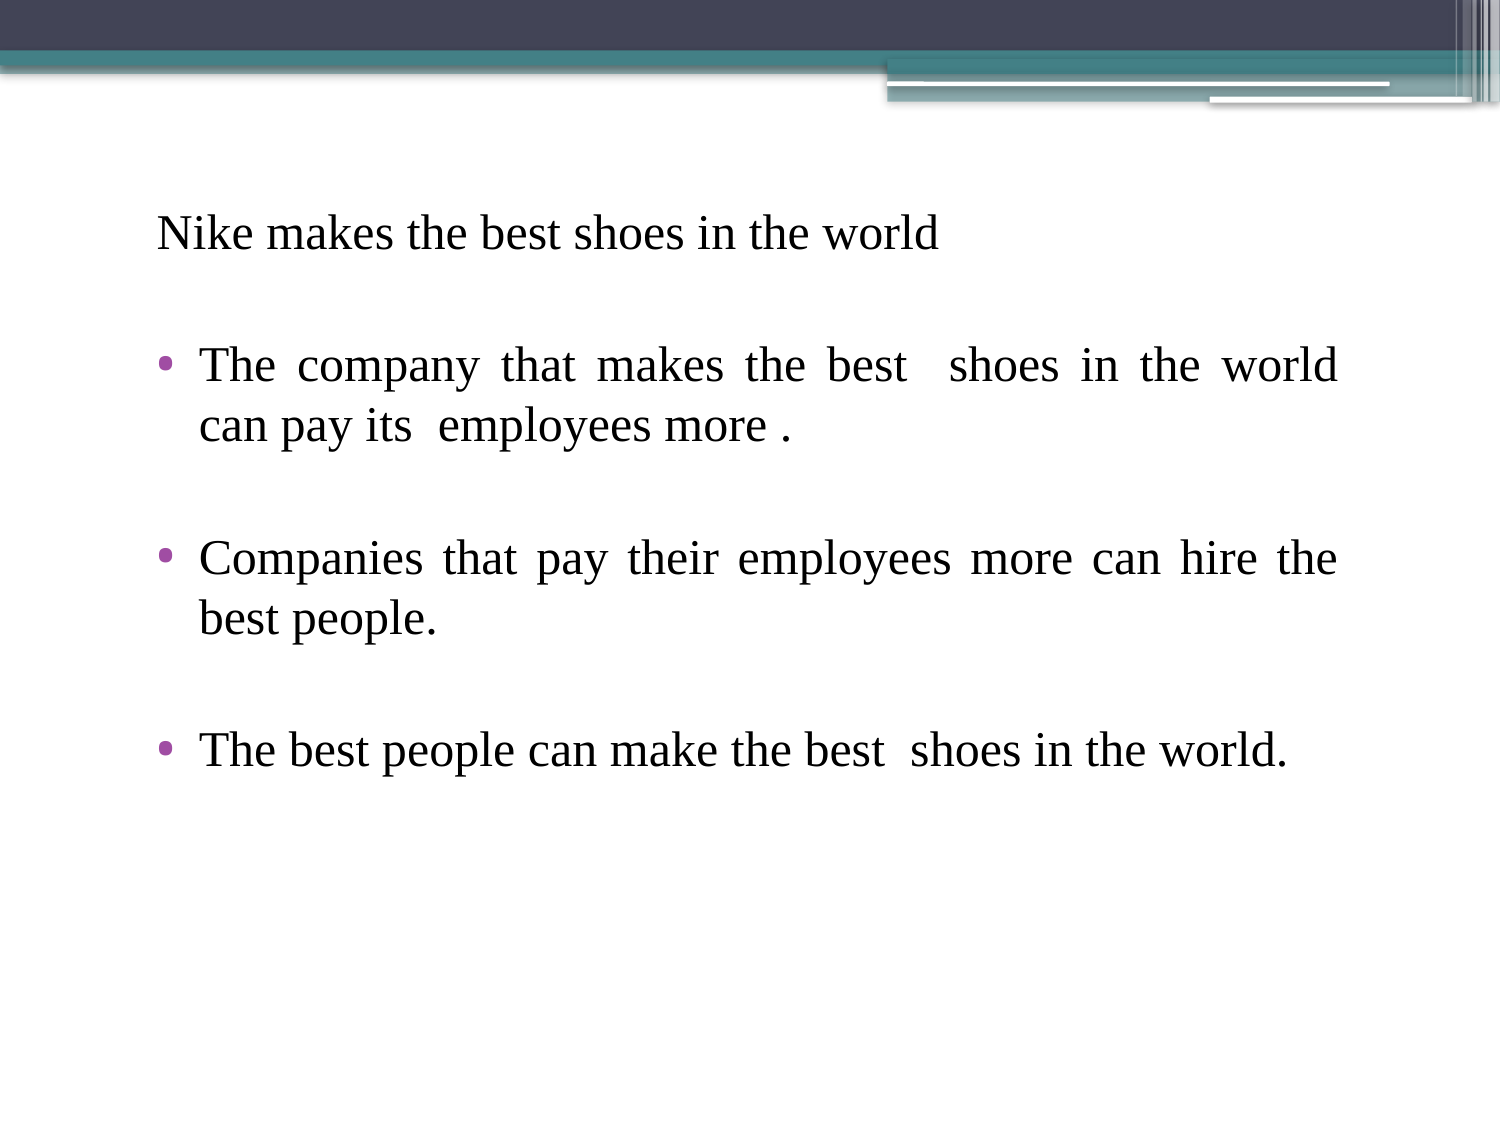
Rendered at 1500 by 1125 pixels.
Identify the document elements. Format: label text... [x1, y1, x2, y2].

list Nike makes the best shoes in the world The company that makes the best shoes in the world can pay its employees more . Companies that pay their employees more can hire the best people. The best people can make the best shoes in the world. [123, 125, 1354, 1034]
